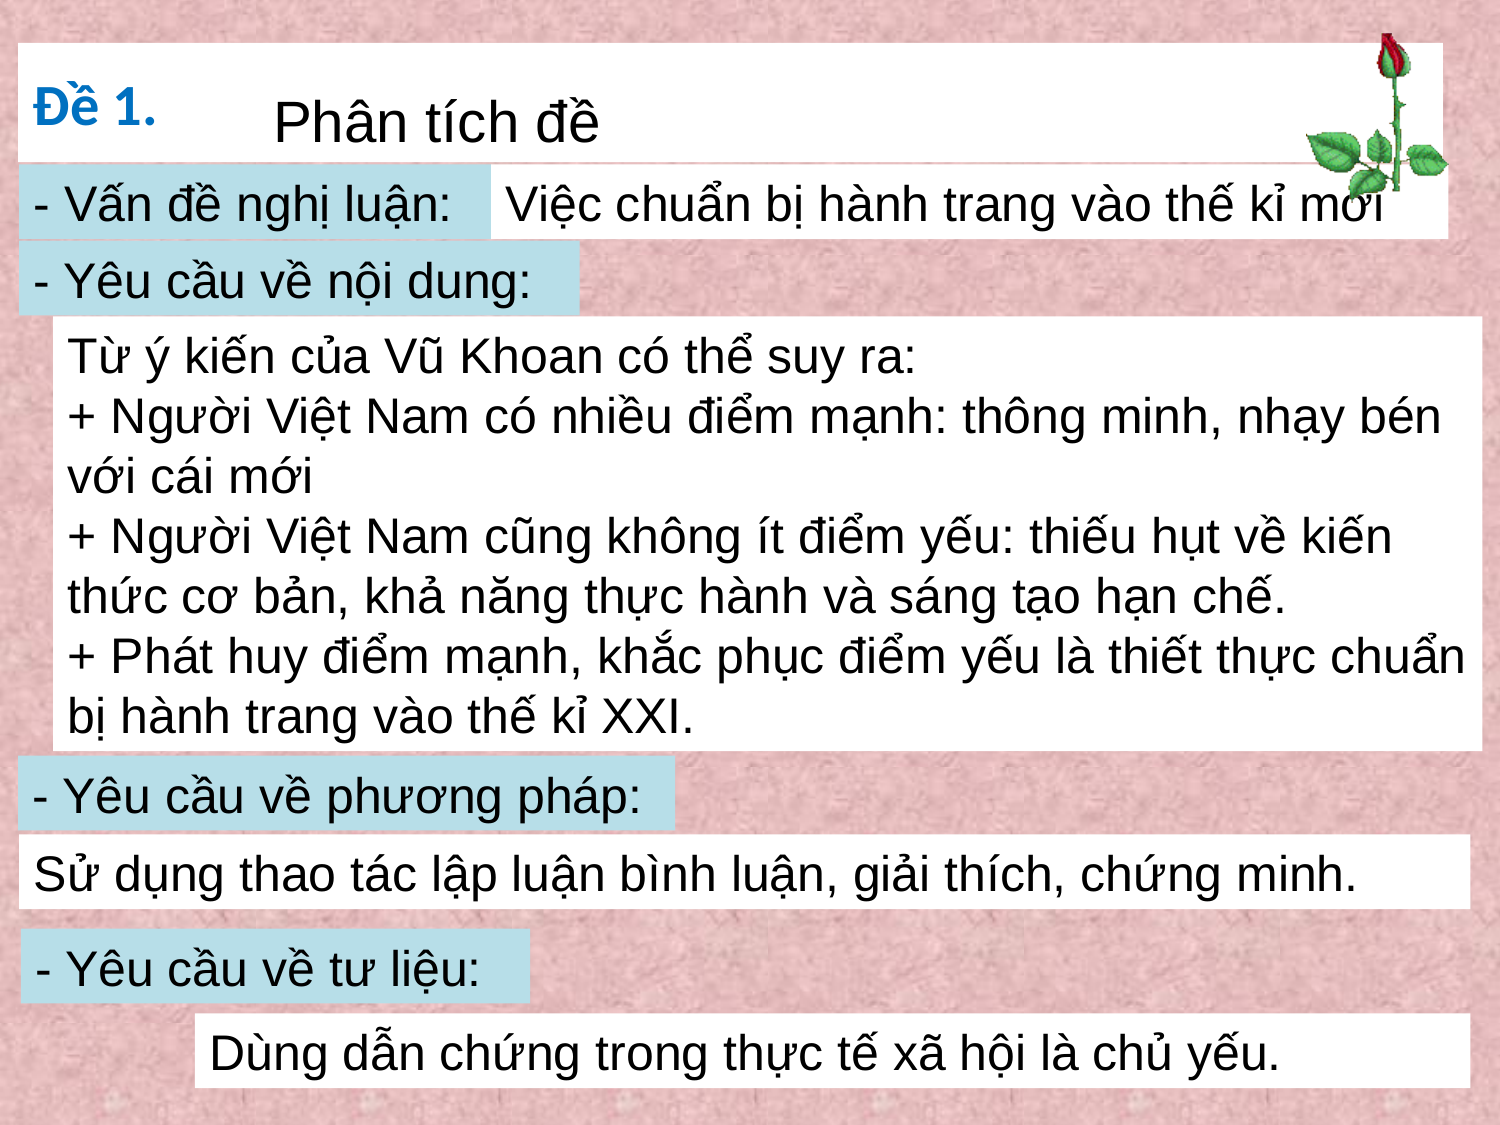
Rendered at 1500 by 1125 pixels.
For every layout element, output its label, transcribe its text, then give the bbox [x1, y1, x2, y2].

text_box - Yêu cầu về tư liệu: [20, 928, 531, 1004]
text_box Sử dụng thao tác lập luận bình luận, giải thích, chứng minh. [19, 834, 1471, 910]
text_box - Vấn đề nghị luận: [19, 164, 491, 240]
text_box - Yêu cầu về phương pháp: [18, 755, 676, 831]
text_box Từ ý kiến của Vũ Khoan có thể suy ra: + Người Việt Nam có nhiều điểm mạnh: thông minh, nhạy bén với cái mới + Người Việt Nam cũng không ít điểm yếu: thiếu hụt về kiến thức cơ bản, khả năng thực hành và sáng tạo hạn chế. + Phát huy điểm mạnh, khắc phục điểm yếu là thiết thực chuẩn bị hành trang vào thế kỉ XXI. [53, 316, 1483, 752]
text_box Dùng dẫn chứng trong thực tế xã hội là chủ yếu. [194, 1013, 1471, 1089]
text_box - Yêu cầu về nội dung: [19, 240, 580, 316]
picture [0, 0, 1500, 1125]
text_box Phân tích đề [218, 76, 656, 162]
title Đề 1. [18, 42, 1300, 163]
text_box Việc chuẩn bị hành trang vào thế kỉ mới [491, 164, 1449, 240]
